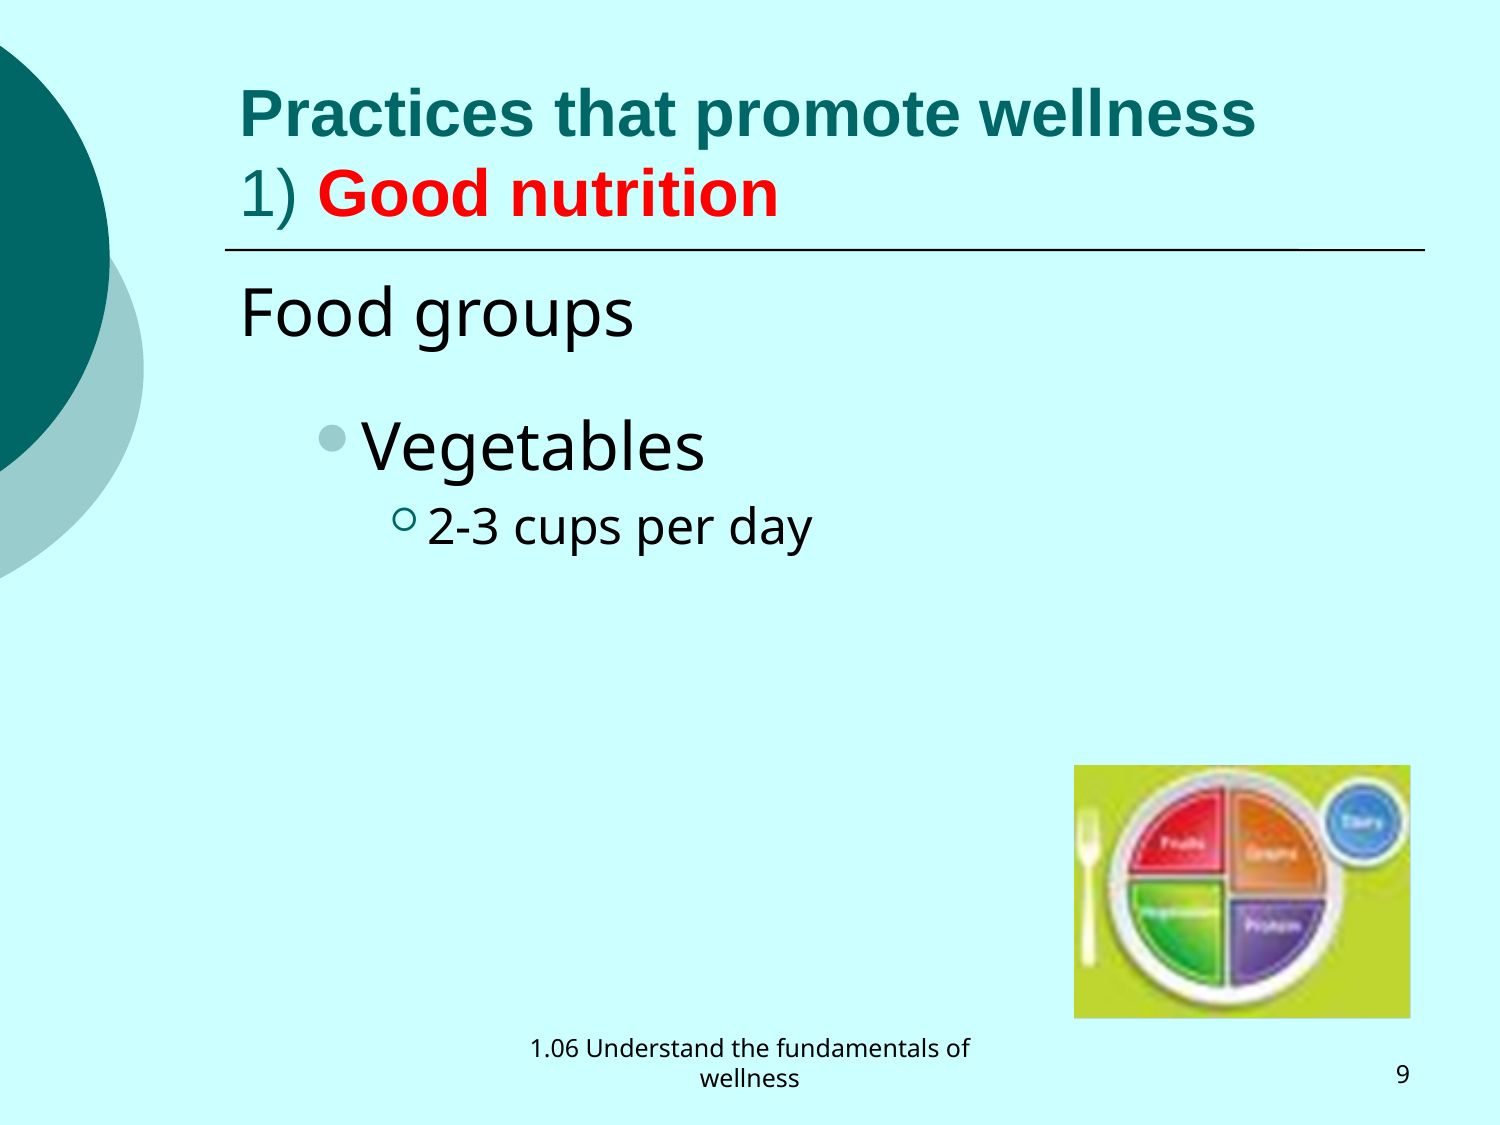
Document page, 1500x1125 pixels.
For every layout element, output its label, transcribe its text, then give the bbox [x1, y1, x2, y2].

slide_number 9 [1074, 1025, 1425, 1100]
picture [1074, 765, 1413, 1021]
title Practices that promote wellness 1) Good nutrition [224, 49, 1425, 238]
footer 1.06 Understand the fundamentals of wellness [512, 1025, 988, 1100]
list Food groups Vegetables 2-3 cups per day [224, 262, 1425, 975]
